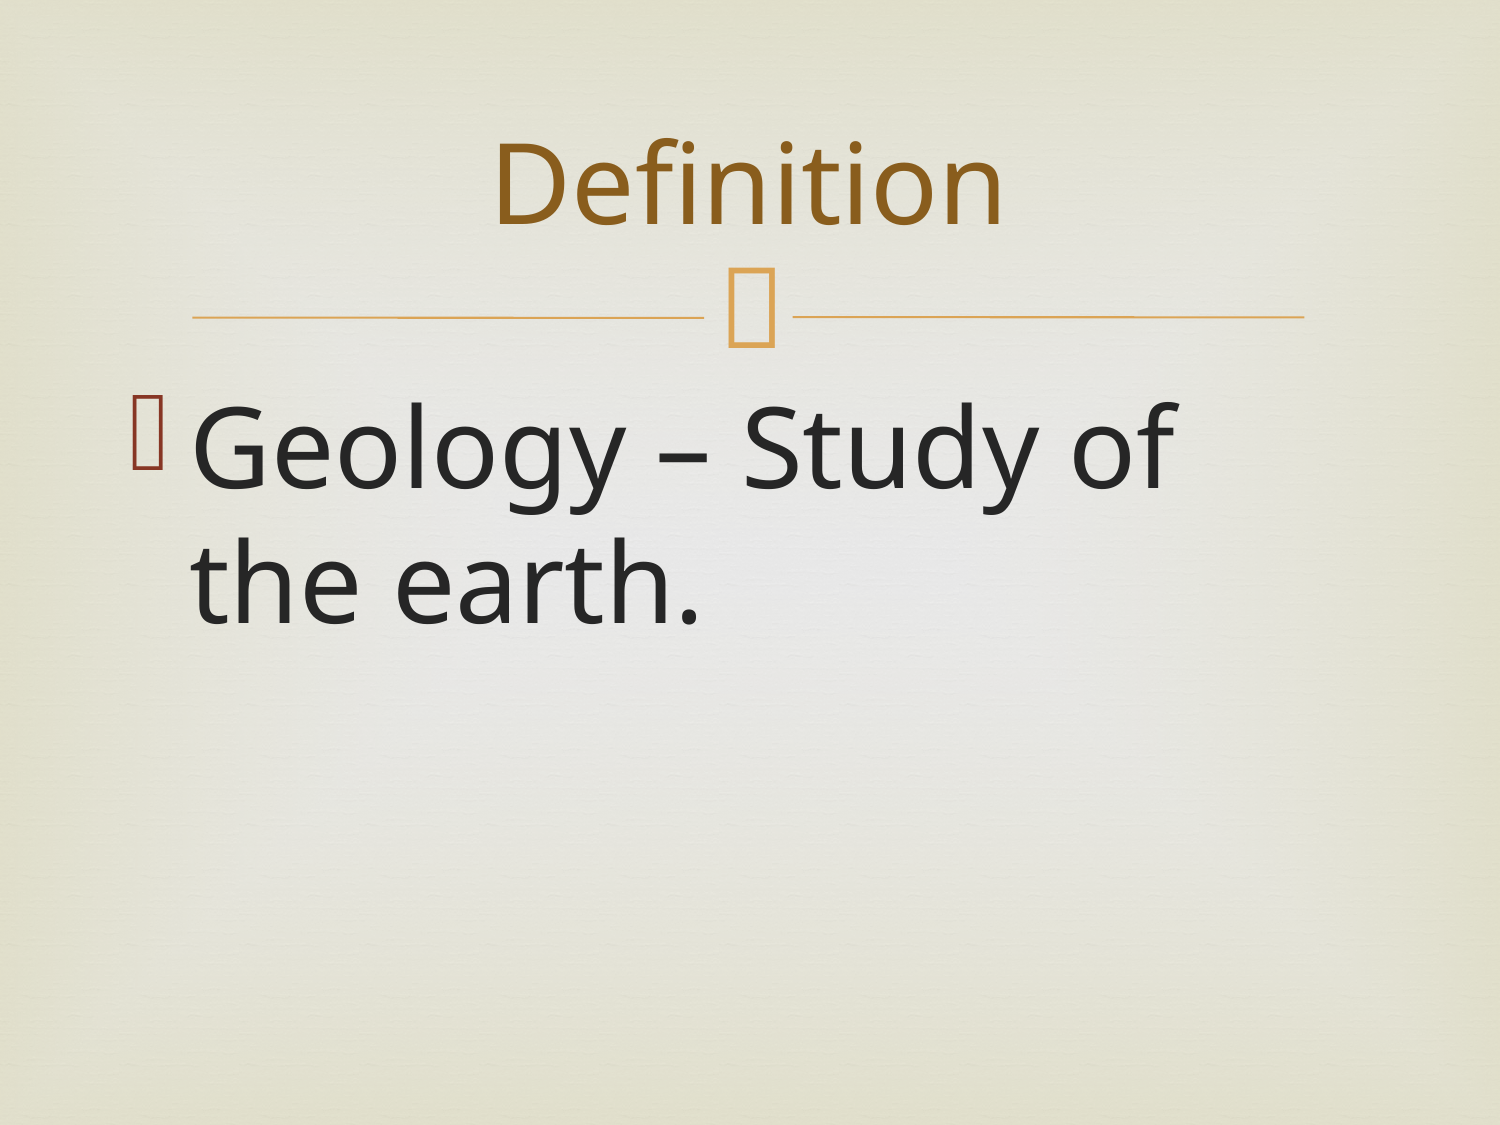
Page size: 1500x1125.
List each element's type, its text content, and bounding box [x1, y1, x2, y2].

title Definition [112, 93, 1386, 267]
list Geology – Study of the earth. [114, 368, 1386, 1005]
